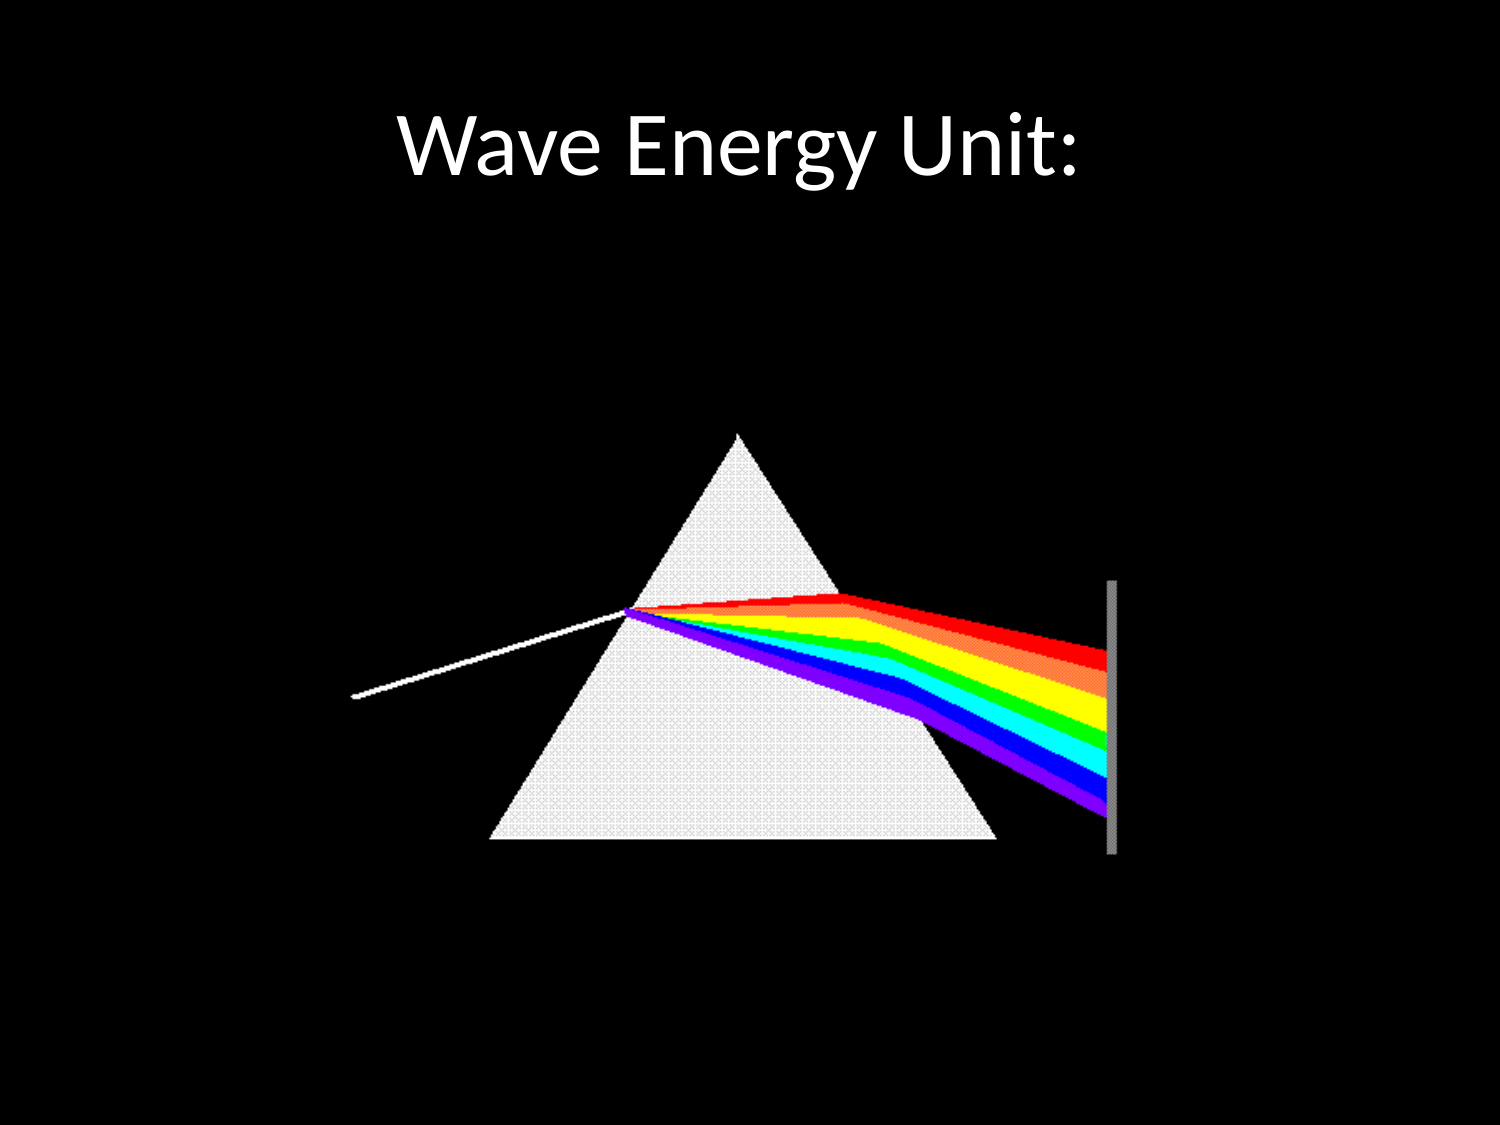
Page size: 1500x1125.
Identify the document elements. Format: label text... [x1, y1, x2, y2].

title Wave Energy Unit: [75, 45, 1425, 233]
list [74, 262, 1426, 1006]
